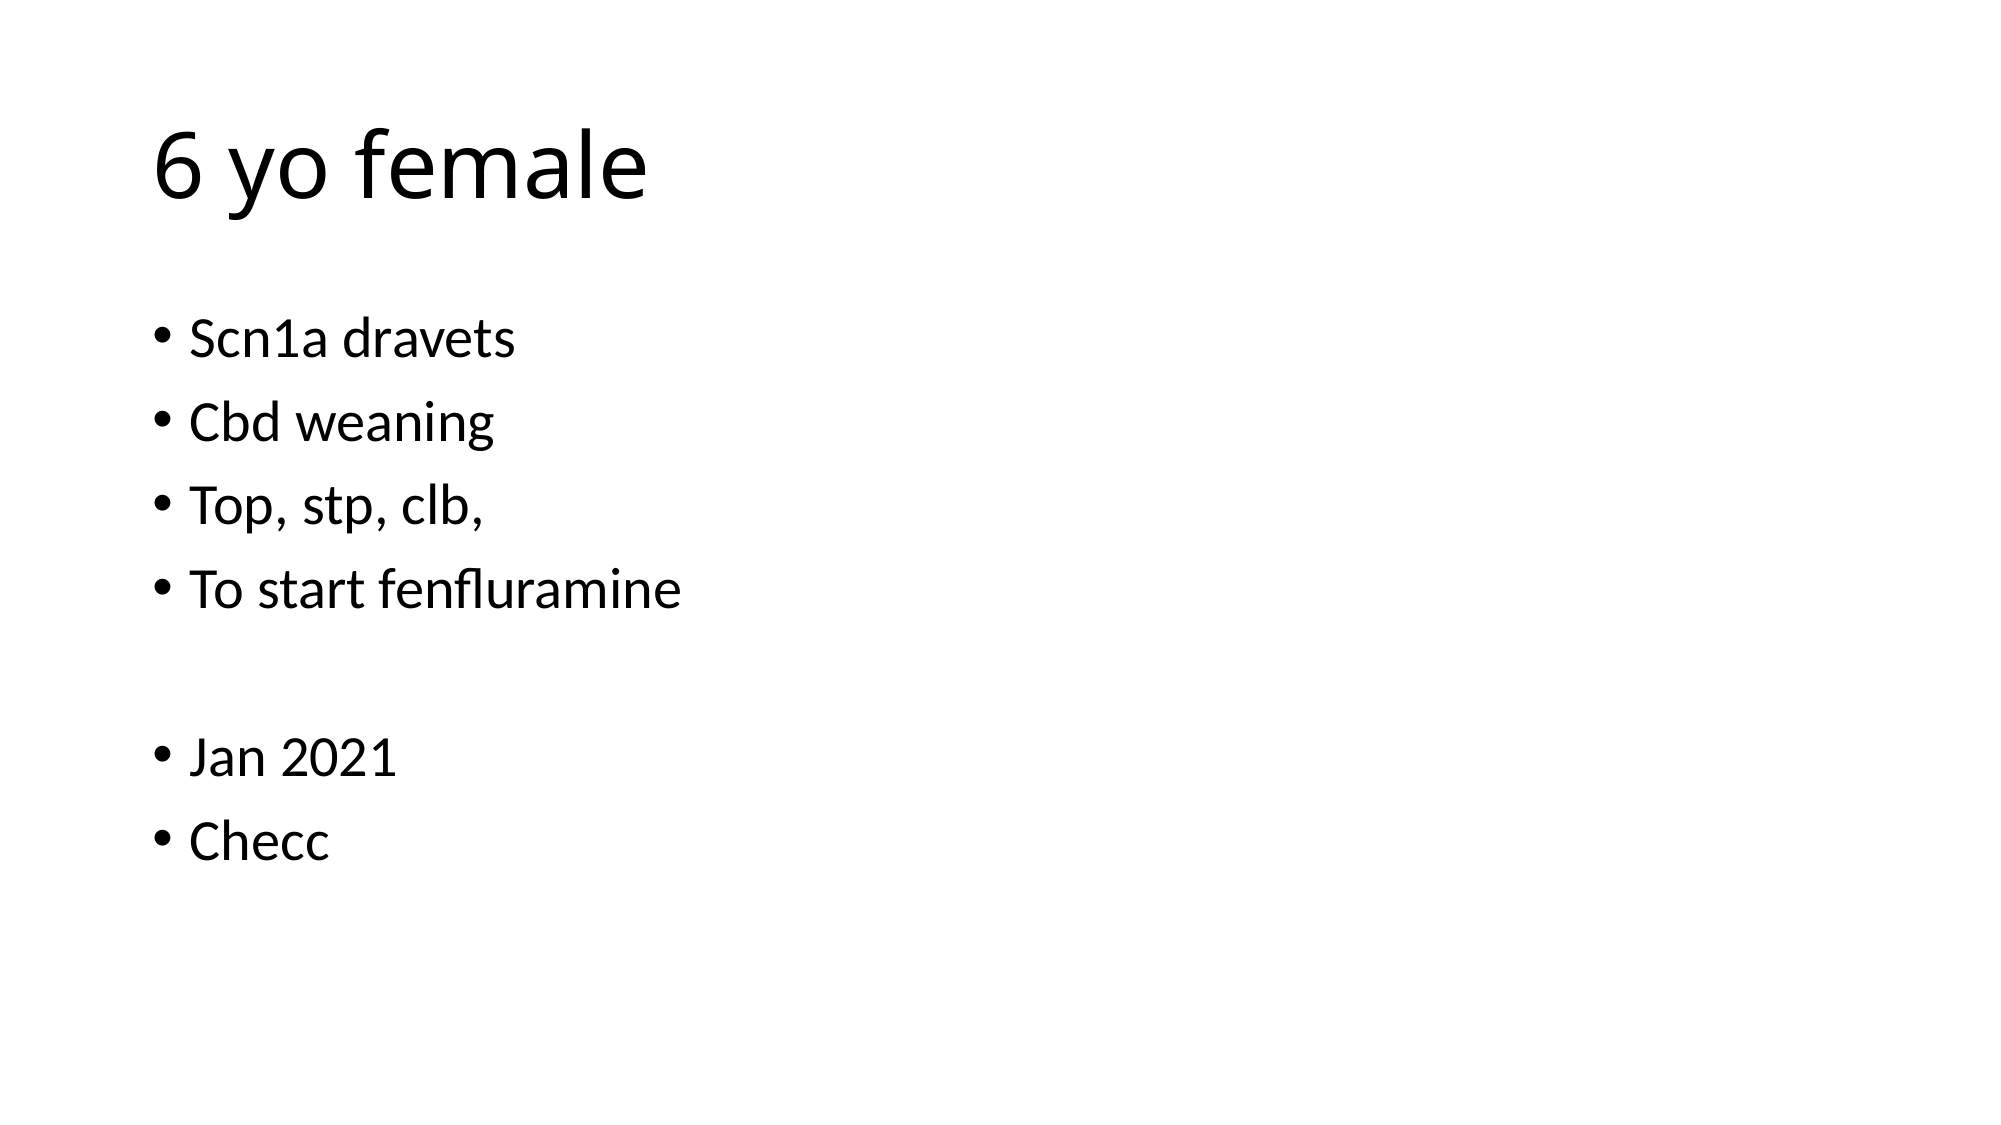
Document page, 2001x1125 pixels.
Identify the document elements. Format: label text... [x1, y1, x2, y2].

list Scn1a dravets Cbd weaning Top, stp, clb, To start fenfluramine Jan 2021 Checc [137, 299, 1863, 1014]
title 6 yo female [137, 59, 1863, 278]
